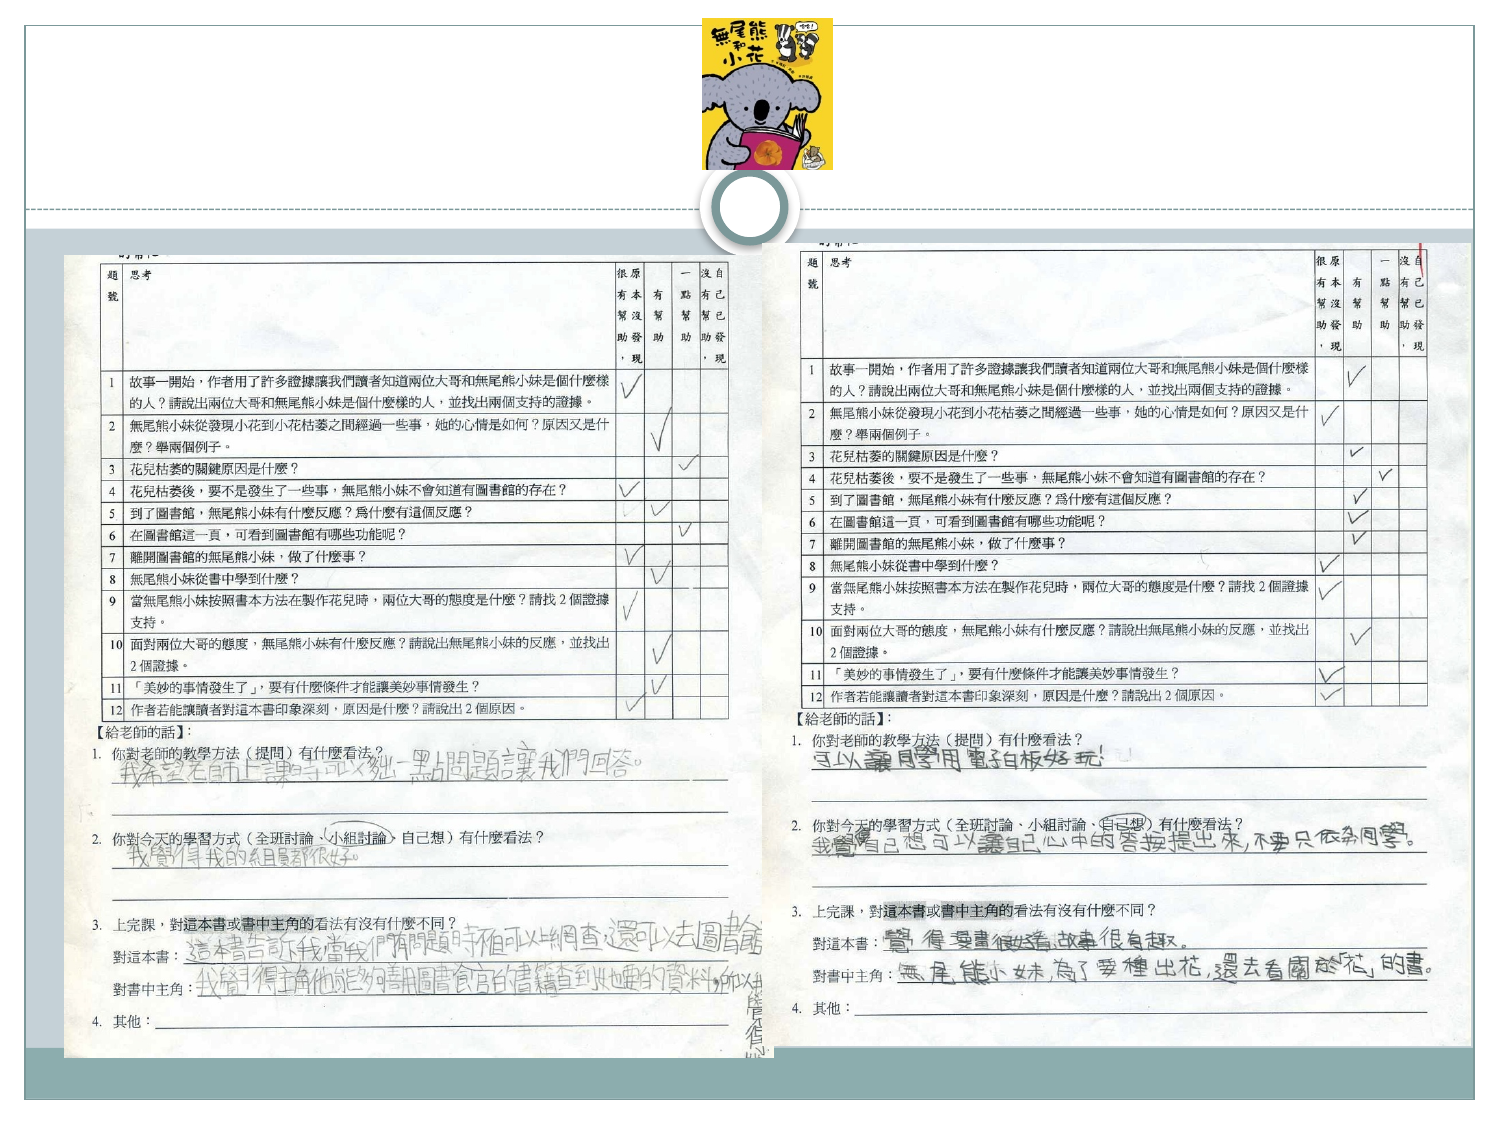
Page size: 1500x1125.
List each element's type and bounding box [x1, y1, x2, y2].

list [702, 18, 833, 170]
picture [64, 243, 1471, 1058]
